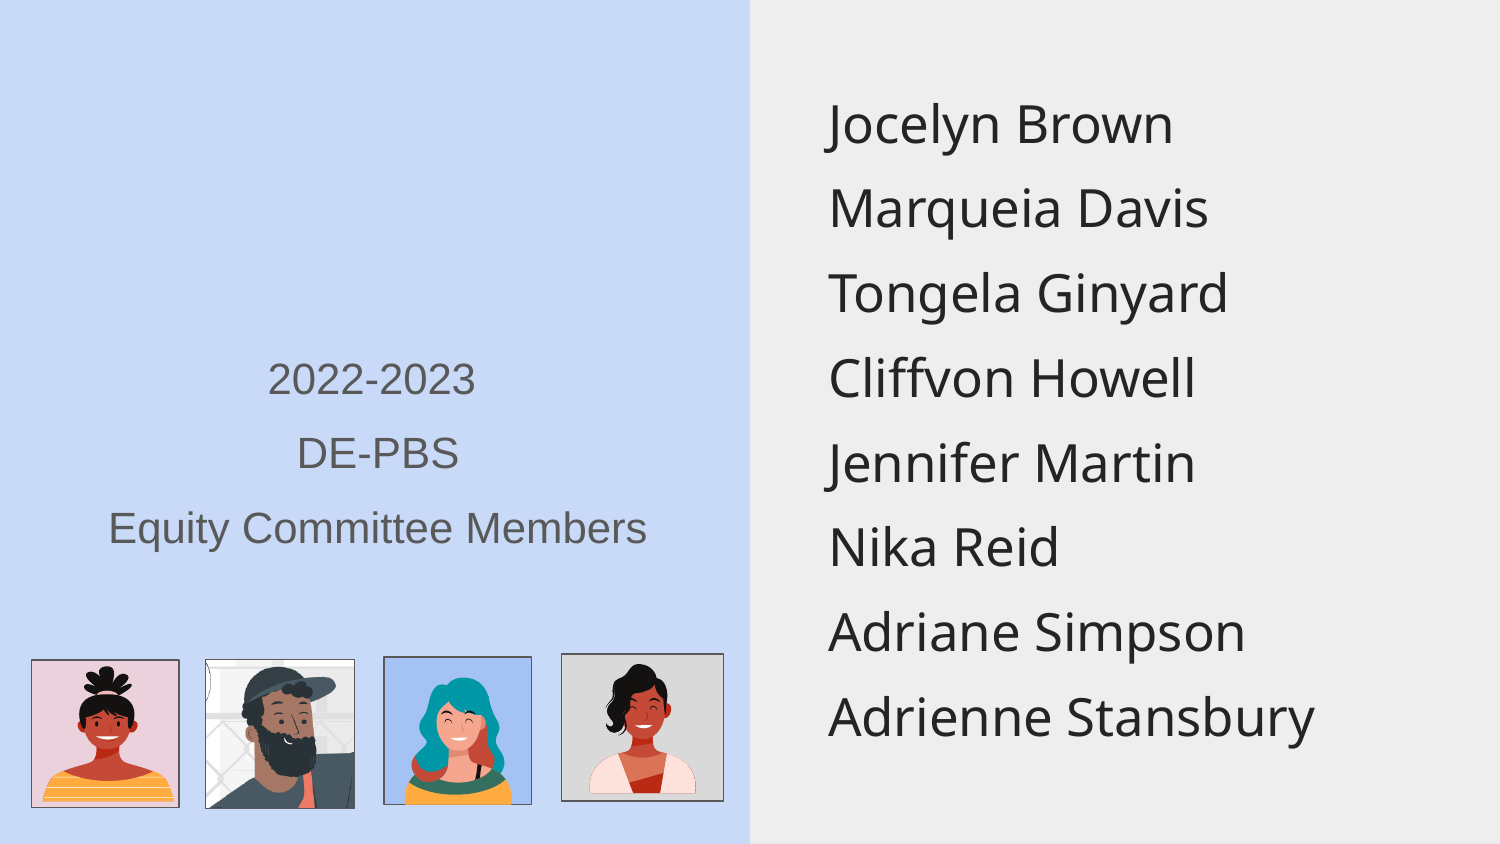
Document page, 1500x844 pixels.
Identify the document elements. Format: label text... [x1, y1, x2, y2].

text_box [42, 665, 175, 802]
title 2022-2023 DE-PBS Equity Committee Members [46, 323, 710, 568]
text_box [400, 677, 515, 805]
text_box [383, 657, 532, 805]
text_box [31, 660, 179, 808]
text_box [585, 663, 700, 794]
list Jocelyn Brown Marqueia Davis Tongela Ginyard Cliffvon Howell Jennifer Martin Nika Reid Adriane Simpson Adrienne Stansbury [813, 52, 1443, 792]
picture [205, 659, 354, 808]
text_box [561, 653, 724, 802]
